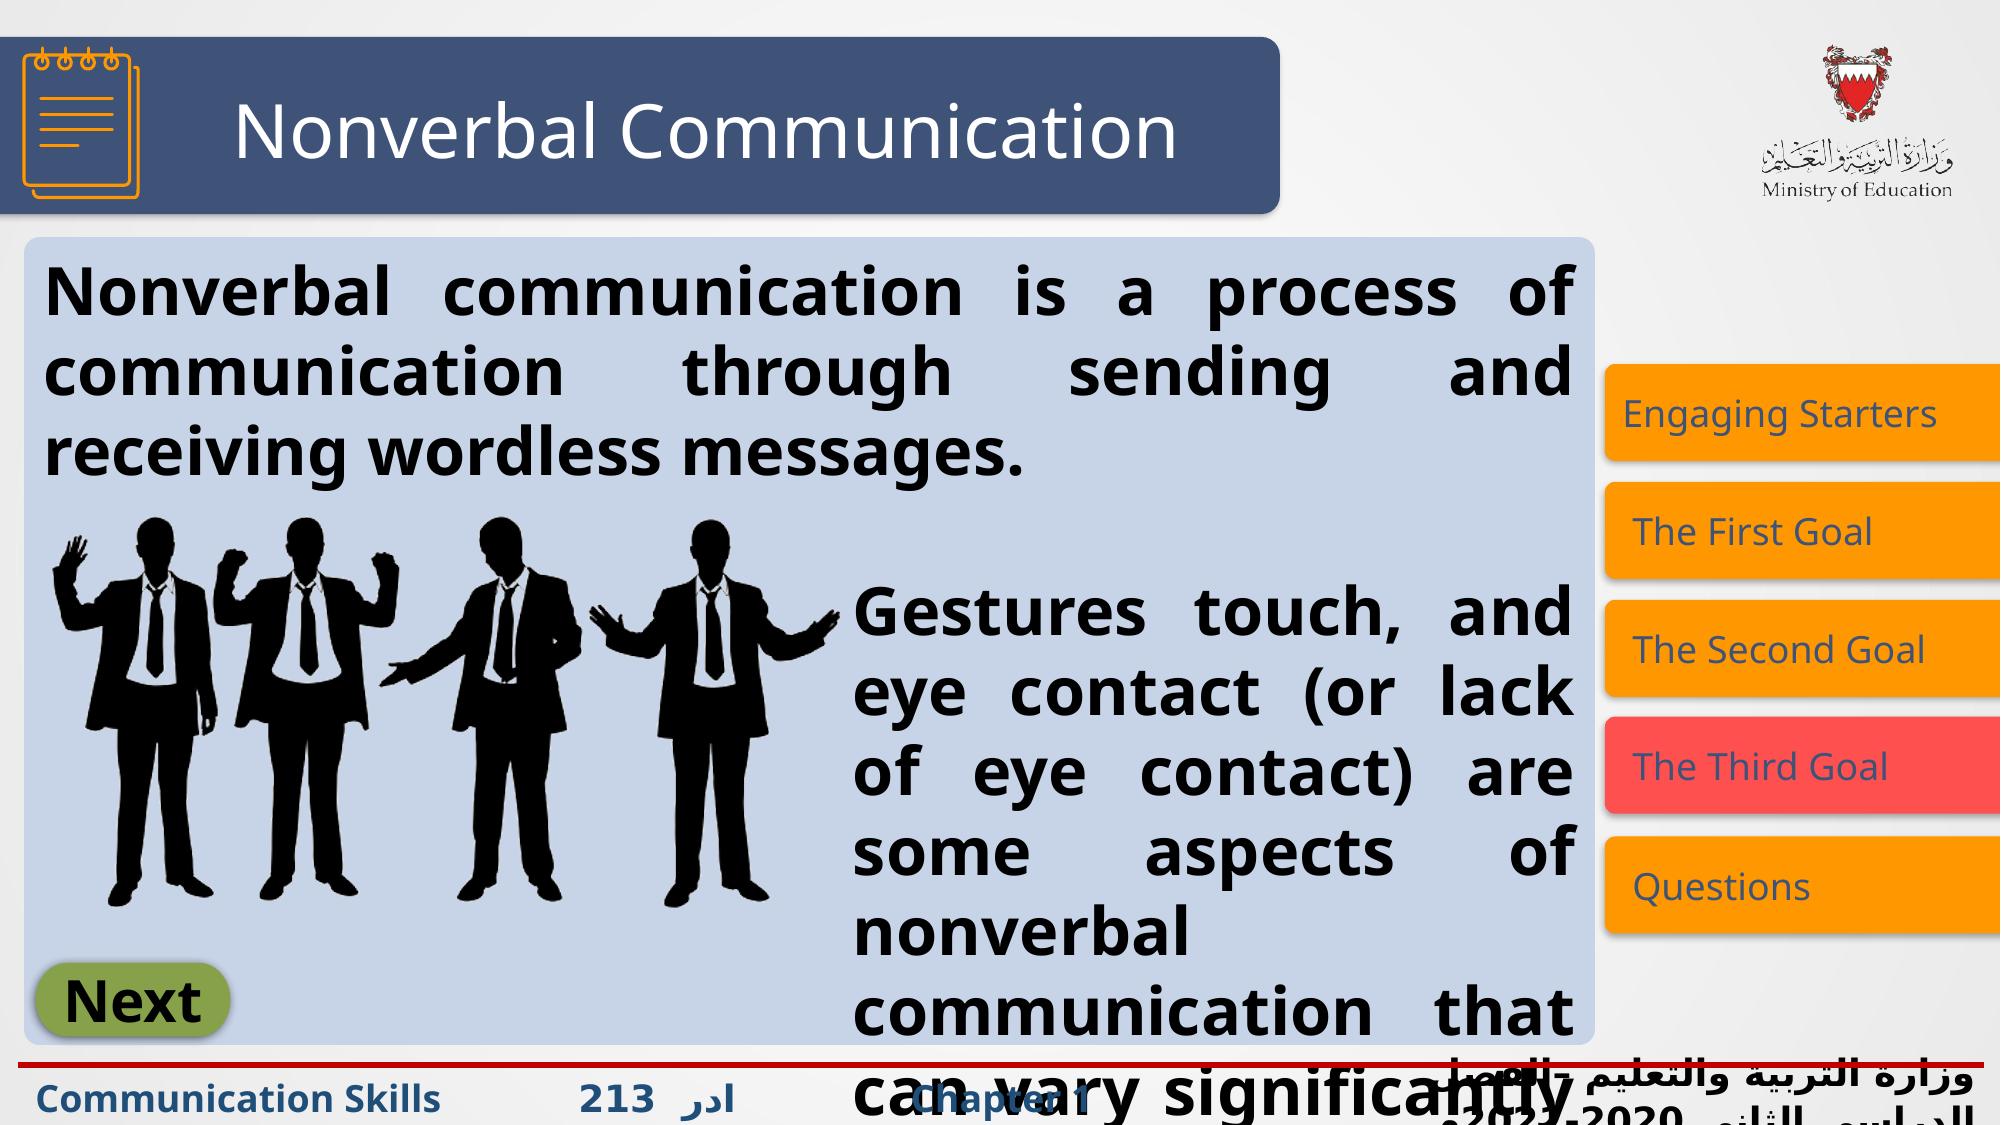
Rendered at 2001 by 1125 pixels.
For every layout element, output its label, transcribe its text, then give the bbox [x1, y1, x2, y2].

text_box The First Goal [1603, 480, 2000, 580]
text_box Nonverbal communication is a process of communication through sending and receiving wordless messages. Gestures touch, and eye contact (or lack of eye contact) are some aspects of nonverbal communication that can vary significantly depending on a person’s cultural background. [23, 236, 1596, 1047]
title Nonverbal Communication [139, 71, 1275, 198]
text_box [0, 35, 1281, 216]
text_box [24, 47, 139, 198]
text_box The Third Goal [1603, 715, 2000, 815]
text_box The Second Goal [1603, 598, 2000, 698]
text_box وزارة التربية والتعليم –الفصل الدراسي الثاني 2020-2021م [1285, 1063, 1991, 1125]
text_box Communication Skills ادر 213 Chapter 1 Lesson 1.2: Communication Channels [20, 1068, 1285, 1125]
picture [48, 512, 846, 912]
picture [1724, 21, 1995, 230]
text_box Questions [1603, 835, 2000, 935]
text_box Engaging Starters [1603, 362, 2000, 463]
text_box Next [35, 962, 231, 1037]
